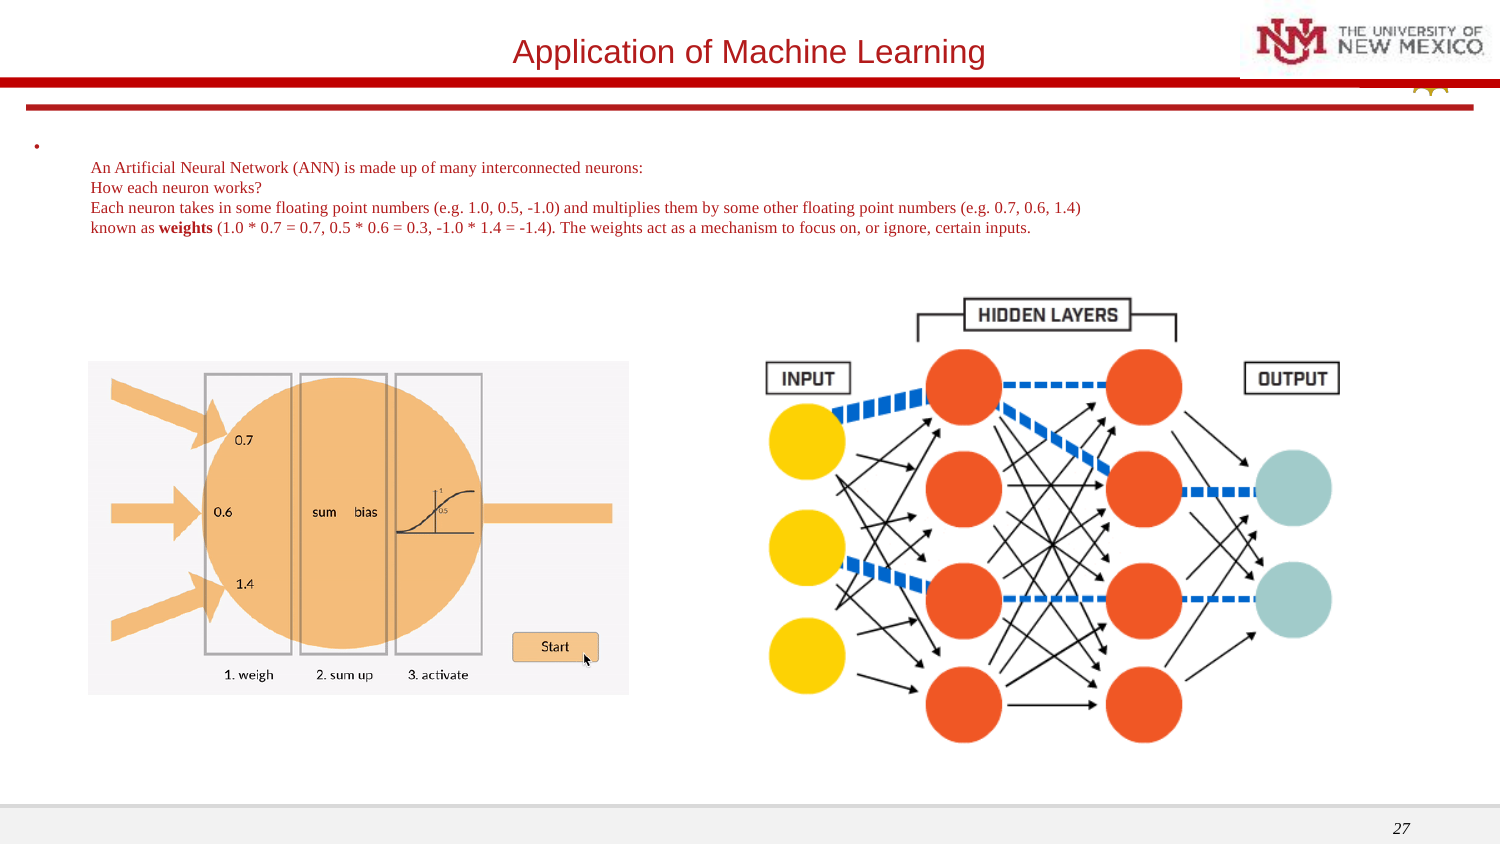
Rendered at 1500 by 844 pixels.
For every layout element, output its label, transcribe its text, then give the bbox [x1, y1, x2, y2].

picture [88, 361, 629, 696]
picture [1240, 0, 1500, 79]
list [702, 278, 1391, 779]
title An Artificial Neural Network (ANN) is made up of many interconnected neurons: How each neuron works? Each neuron takes in some floating point numbers (e.g. 1.0, 0.5, -1.0) and multiplies them by some other floating point numbers (e.g. 0.7, 0.6, 1.4) known as weights (1.0 * 0.7 = 0.7, 0.5 * 0.6 = 0.3, -1.0 * 1.4 = -1.4). The weights act as a mechanism to focus on, or ignore, certain inputs. [19, 122, 1500, 272]
picture [1387, 88, 1474, 96]
text_box Application of Machine Learning [497, 23, 1003, 78]
